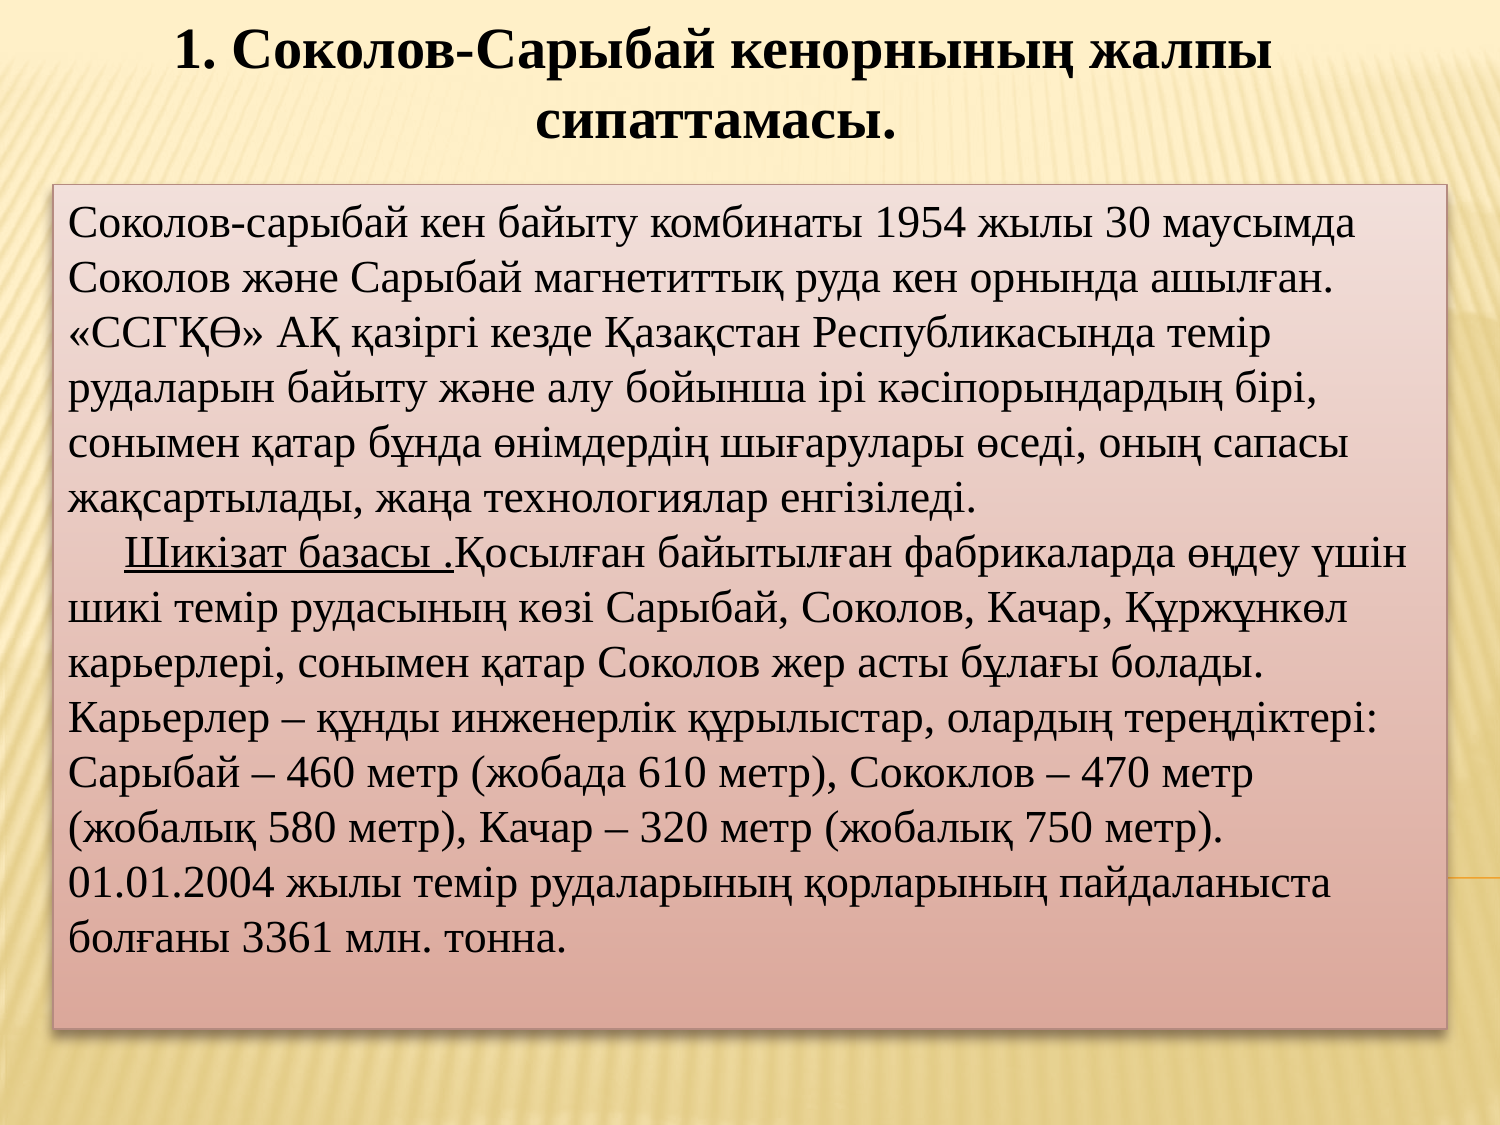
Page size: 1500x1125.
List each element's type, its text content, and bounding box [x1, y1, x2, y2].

text_box Соколов-сарыбай кен байыту комбинаты 1954 жылы 30 маусымда Соколов және Сарыбай магнетиттық руда кен орнында ашылған. «ССГҚӨ» АҚ қазіргі кезде Қазақстан Республикасында темір рудаларын байыту және алу бойынша ірі кәсіпорындардың бірі, сонымен қатар бұнда өнімдердің шығарулары өседі, оның сапасы жақсартылады, жаңа технологиялар енгізіледі. Шикізат базасы .Қосылған байытылған фабрикаларда өңдеу үшін шикі темір рудасының көзі Сарыбай, Соколов, Качар, Құржұнкөл карьерлері, сонымен қатар Соколов жер асты бұлағы болады. Карьерлер – құнды инженерлік құрылыстар, олардың тереңдіктері: Сарыбай – 460 метр (жобада 610 метр), Сококлов – 470 метр (жобалық 580 метр), Качар – 320 метр (жобалық 750 метр). 01.01.2004 жылы темір рудаларының қорларының пайдаланыста болғаны 3361 млн. тонна. [52, 184, 1448, 1030]
text_box 1. Соколов-Сарыбай кенорнының жалпы сипаттамасы. [0, 2, 1447, 158]
